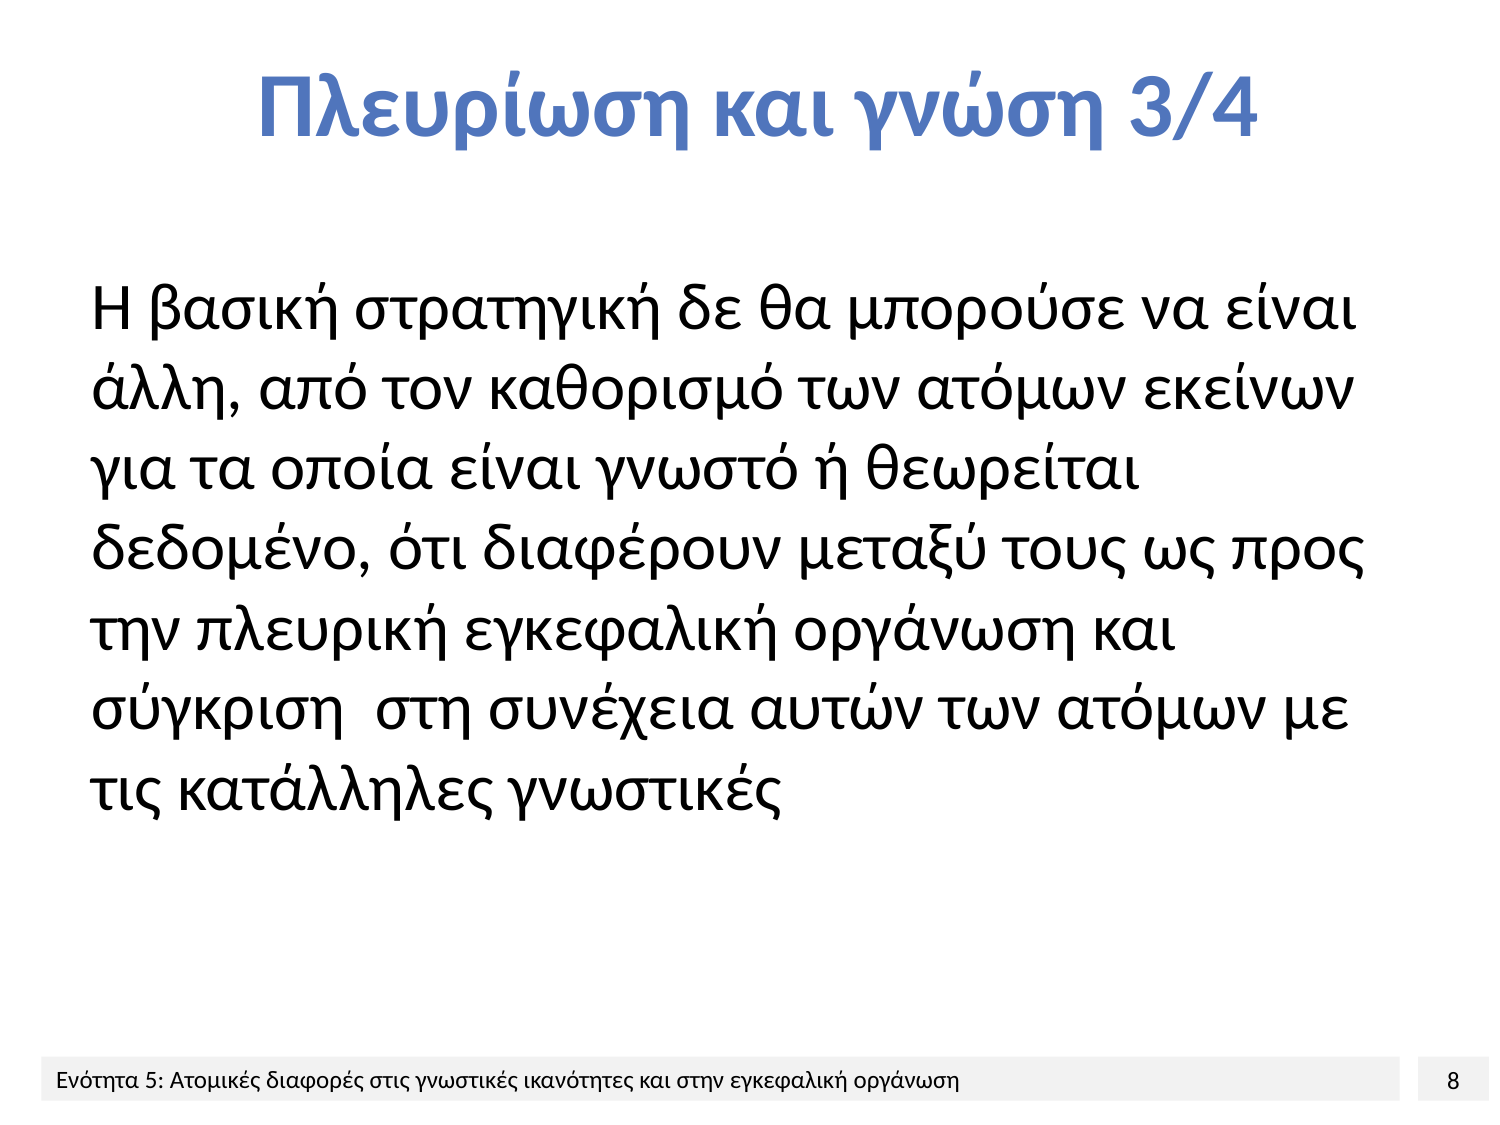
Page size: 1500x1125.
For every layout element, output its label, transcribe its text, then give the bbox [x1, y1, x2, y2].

list Η βασική στρατηγική δε θα μπορούσε να είναι άλλη, από τον καθορισμό των ατόμων εκείνων για τα οποία είναι γνωστό ή θεωρείται δεδομένο, ότι διαφέρουν μεταξύ τους ως προς την πλευρική εγκεφαλική οργάνωση και σύγκριση στη συνέχεια αυτών των ατόμων με τις κατάλληλες γνωστικές [76, 255, 1427, 998]
title Πλευρίωση και γνώση 3/4 [84, 30, 1435, 169]
